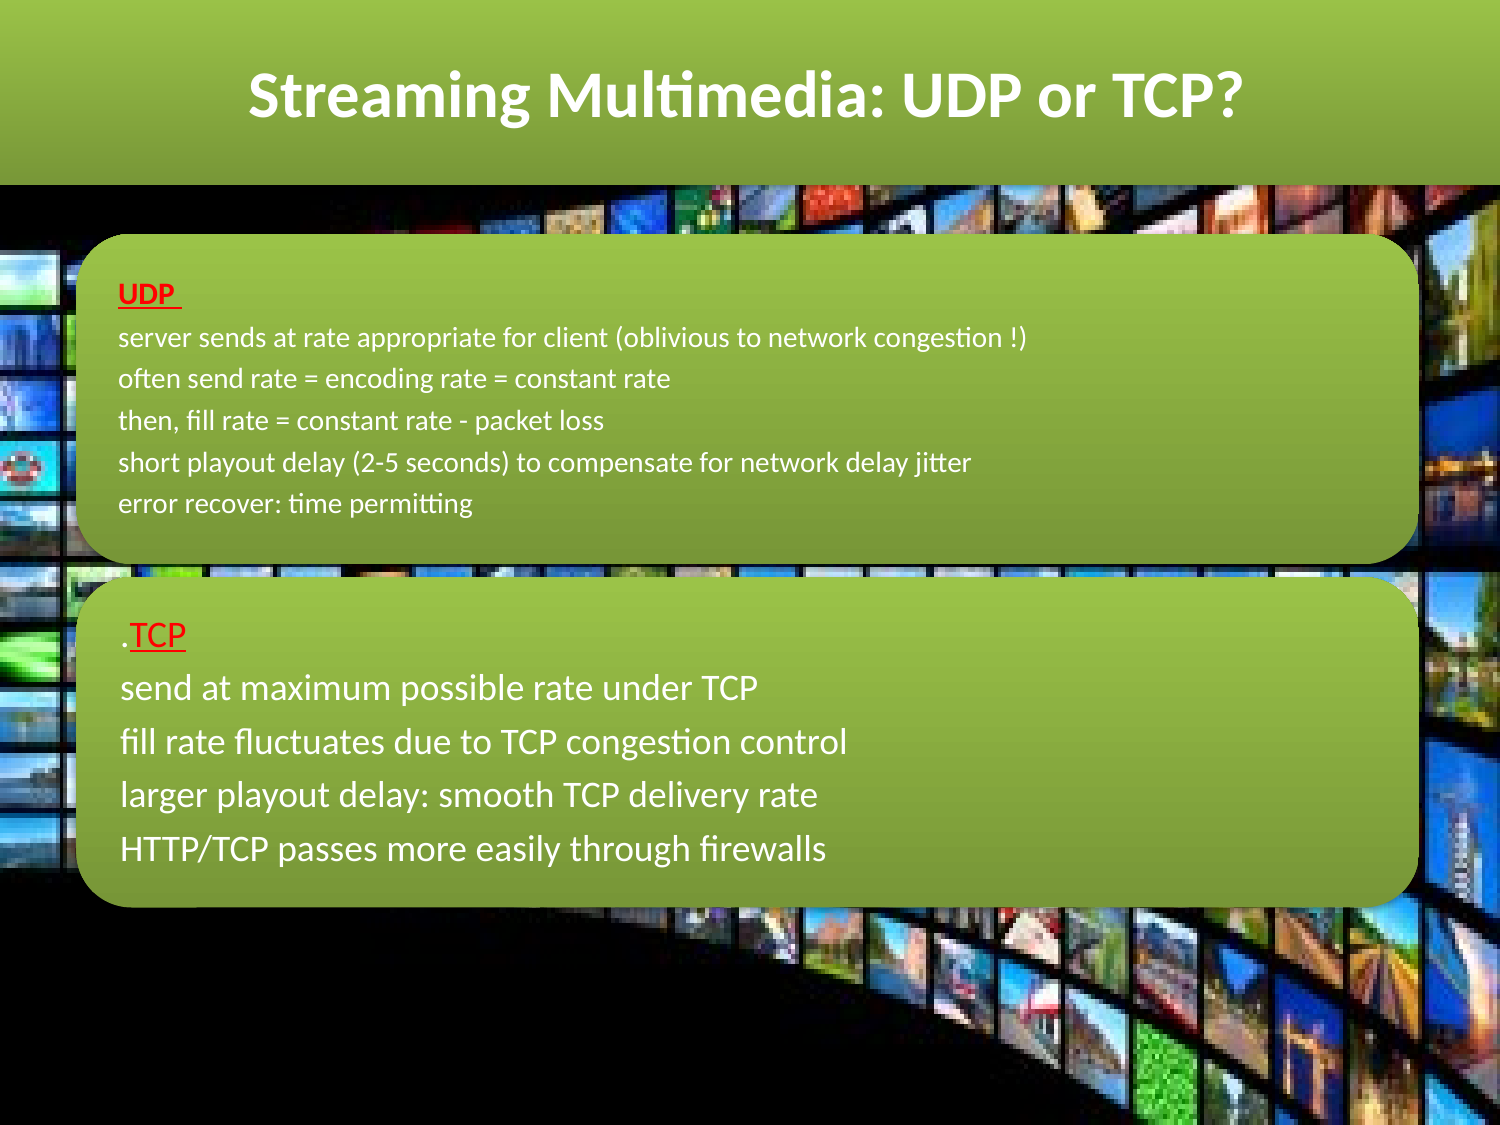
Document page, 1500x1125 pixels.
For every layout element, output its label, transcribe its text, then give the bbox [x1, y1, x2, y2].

picture [0, 185, 1500, 1125]
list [76, 224, 1420, 913]
text_box Streaming Multimedia: UDP or TCP? [0, 0, 1500, 185]
